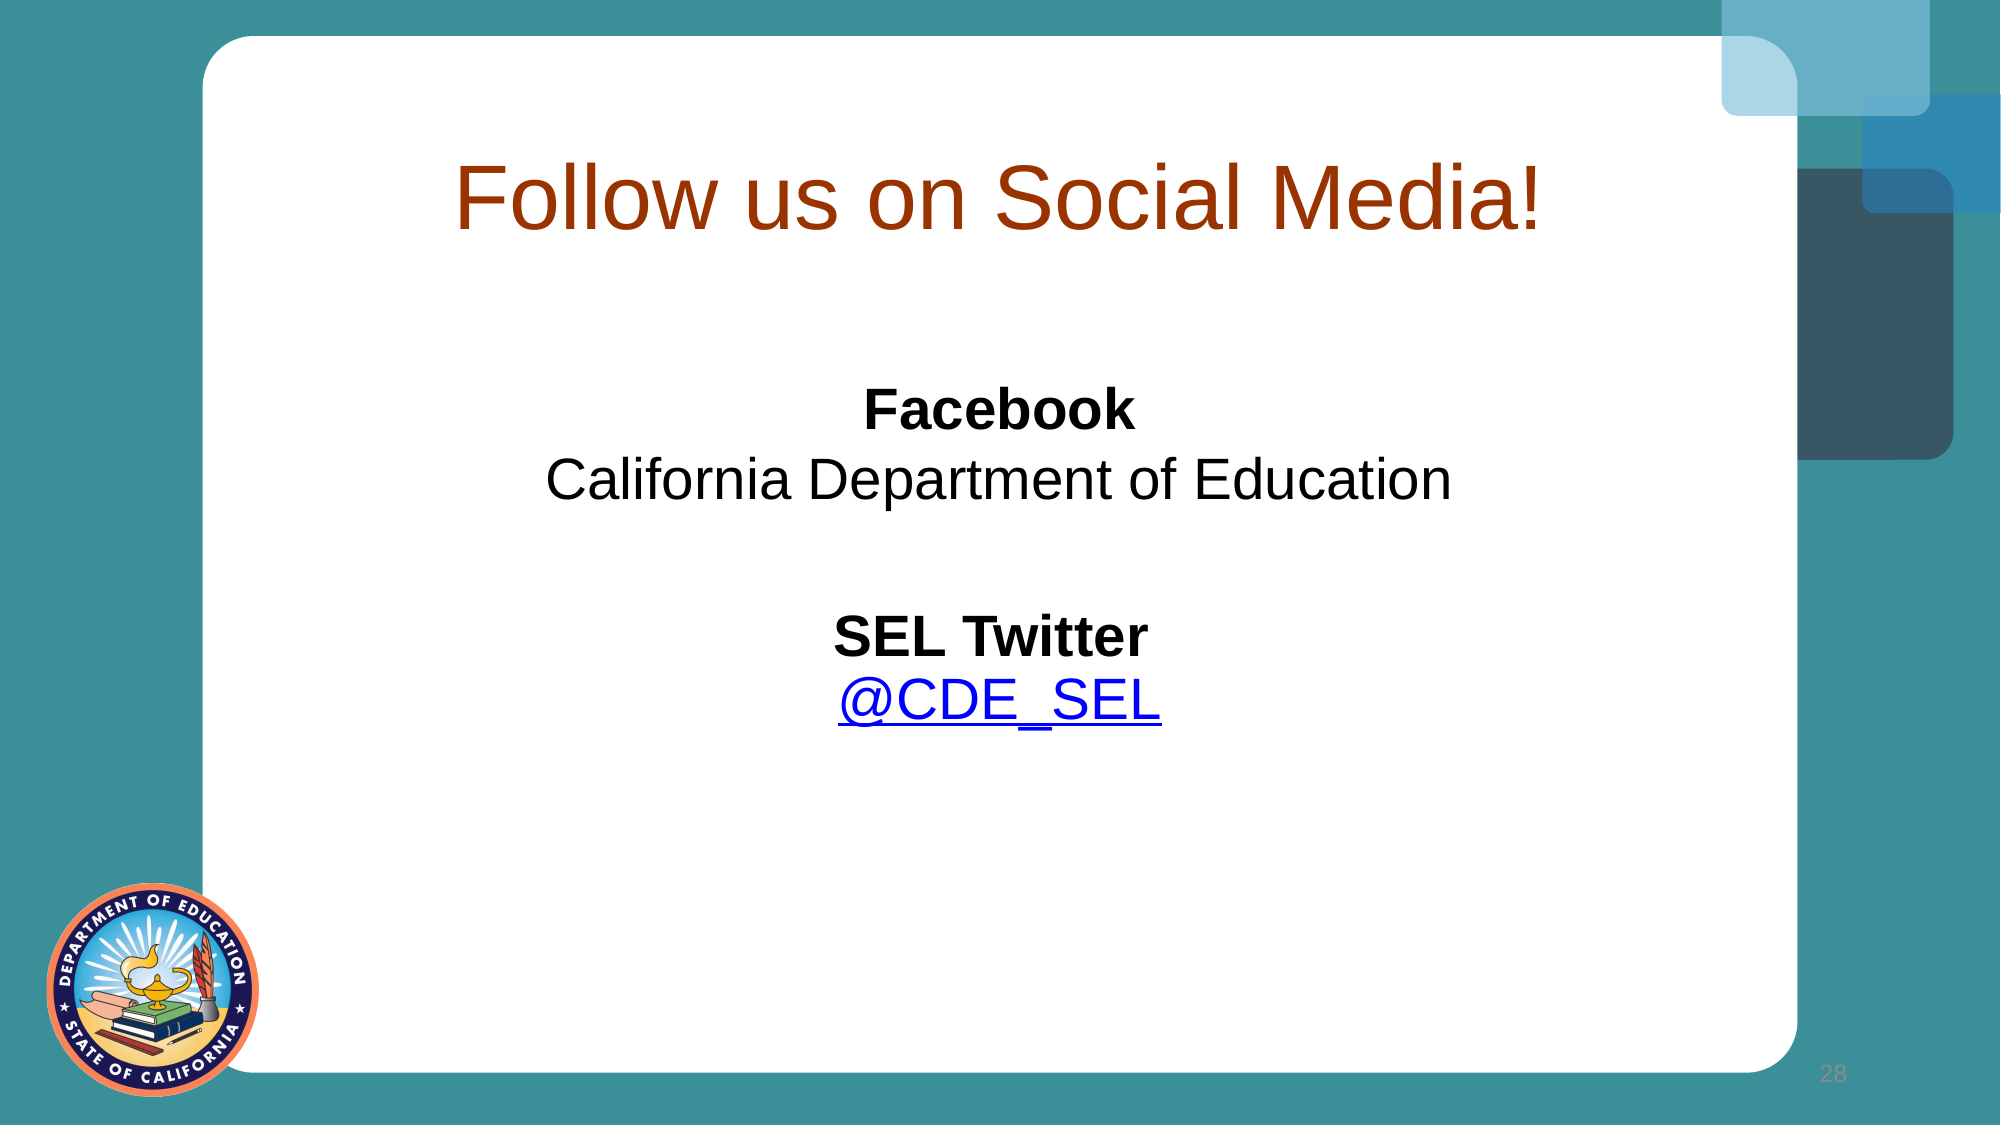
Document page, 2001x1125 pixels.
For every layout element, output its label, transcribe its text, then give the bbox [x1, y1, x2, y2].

title Follow us on Social Media! [222, 91, 1778, 309]
picture [46, 883, 222, 1097]
list Facebook California Department of Education SEL Twitter @CDE_SEL [222, 363, 1778, 1103]
slide_number 28 [1412, 1042, 1863, 1103]
